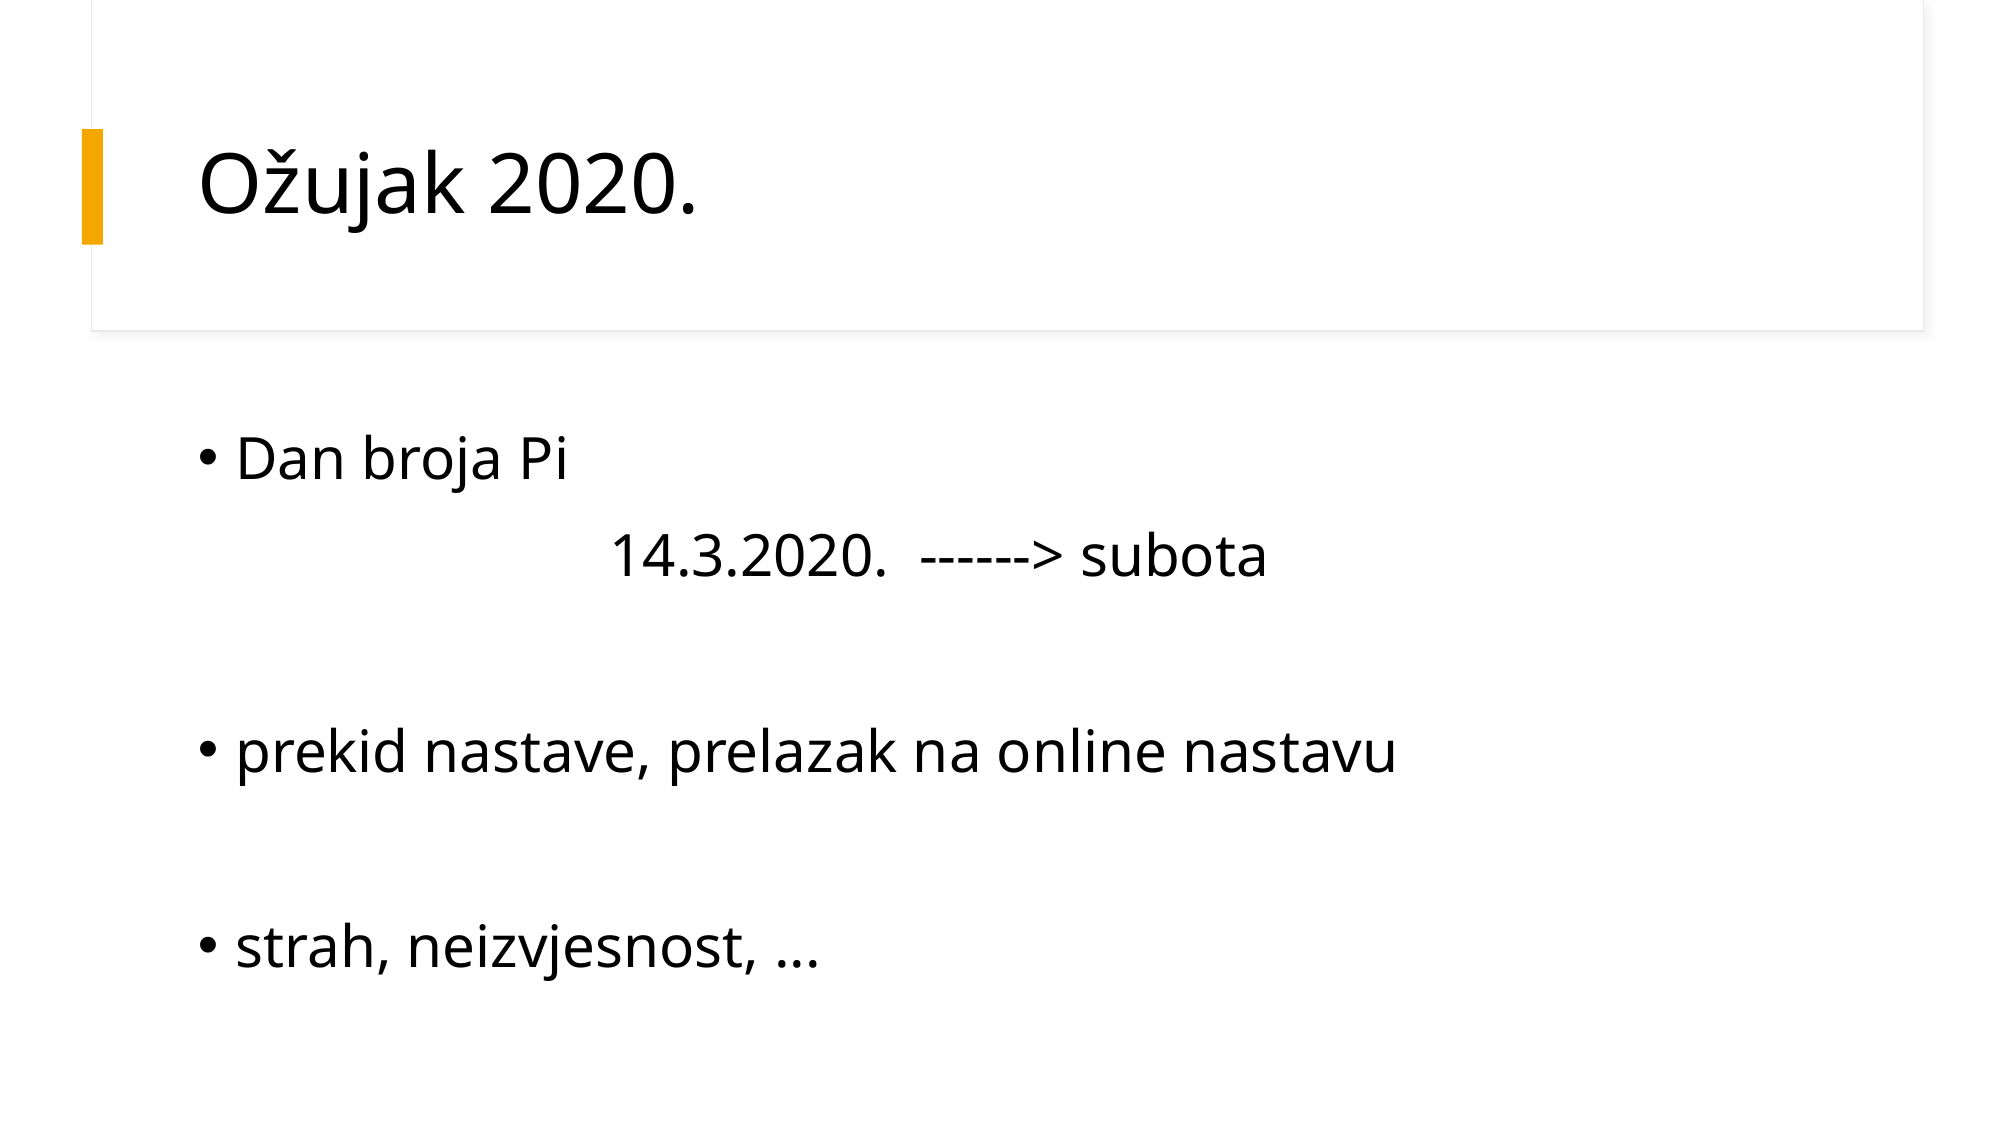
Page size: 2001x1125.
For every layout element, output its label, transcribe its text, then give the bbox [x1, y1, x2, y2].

list Dan broja Pi 14.3.2020. ------> subota prekid nastave, prelazak na online nastavu strah, neizvjesnost, ... [183, 406, 1851, 1013]
title Ožujak 2020. [183, 90, 1851, 284]
